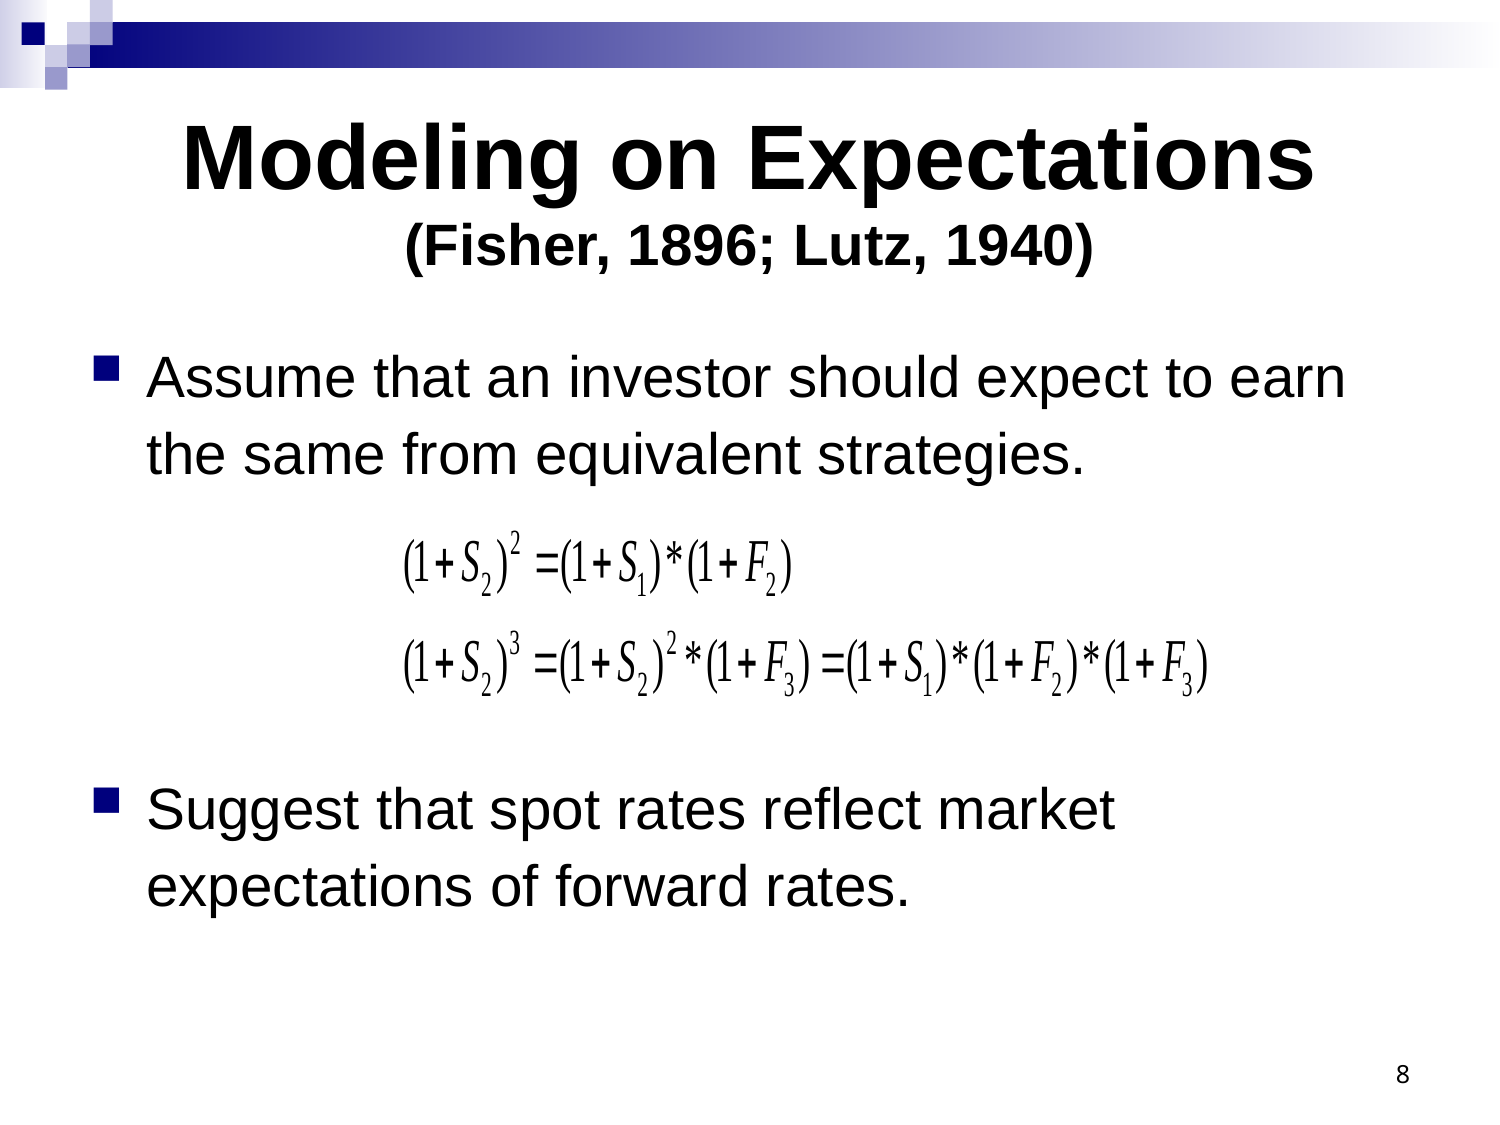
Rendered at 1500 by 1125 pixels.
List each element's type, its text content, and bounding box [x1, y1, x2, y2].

title Modeling on Expectations (Fisher, 1896; Lutz, 1940) [74, 74, 1426, 301]
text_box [398, 515, 1214, 709]
slide_number 8 [1074, 1059, 1426, 1101]
list Assume that an investor should expect to earn the same from equivalent strategies. Suggest that spot rates reflect market expectations of forward rates. [74, 324, 1426, 1059]
